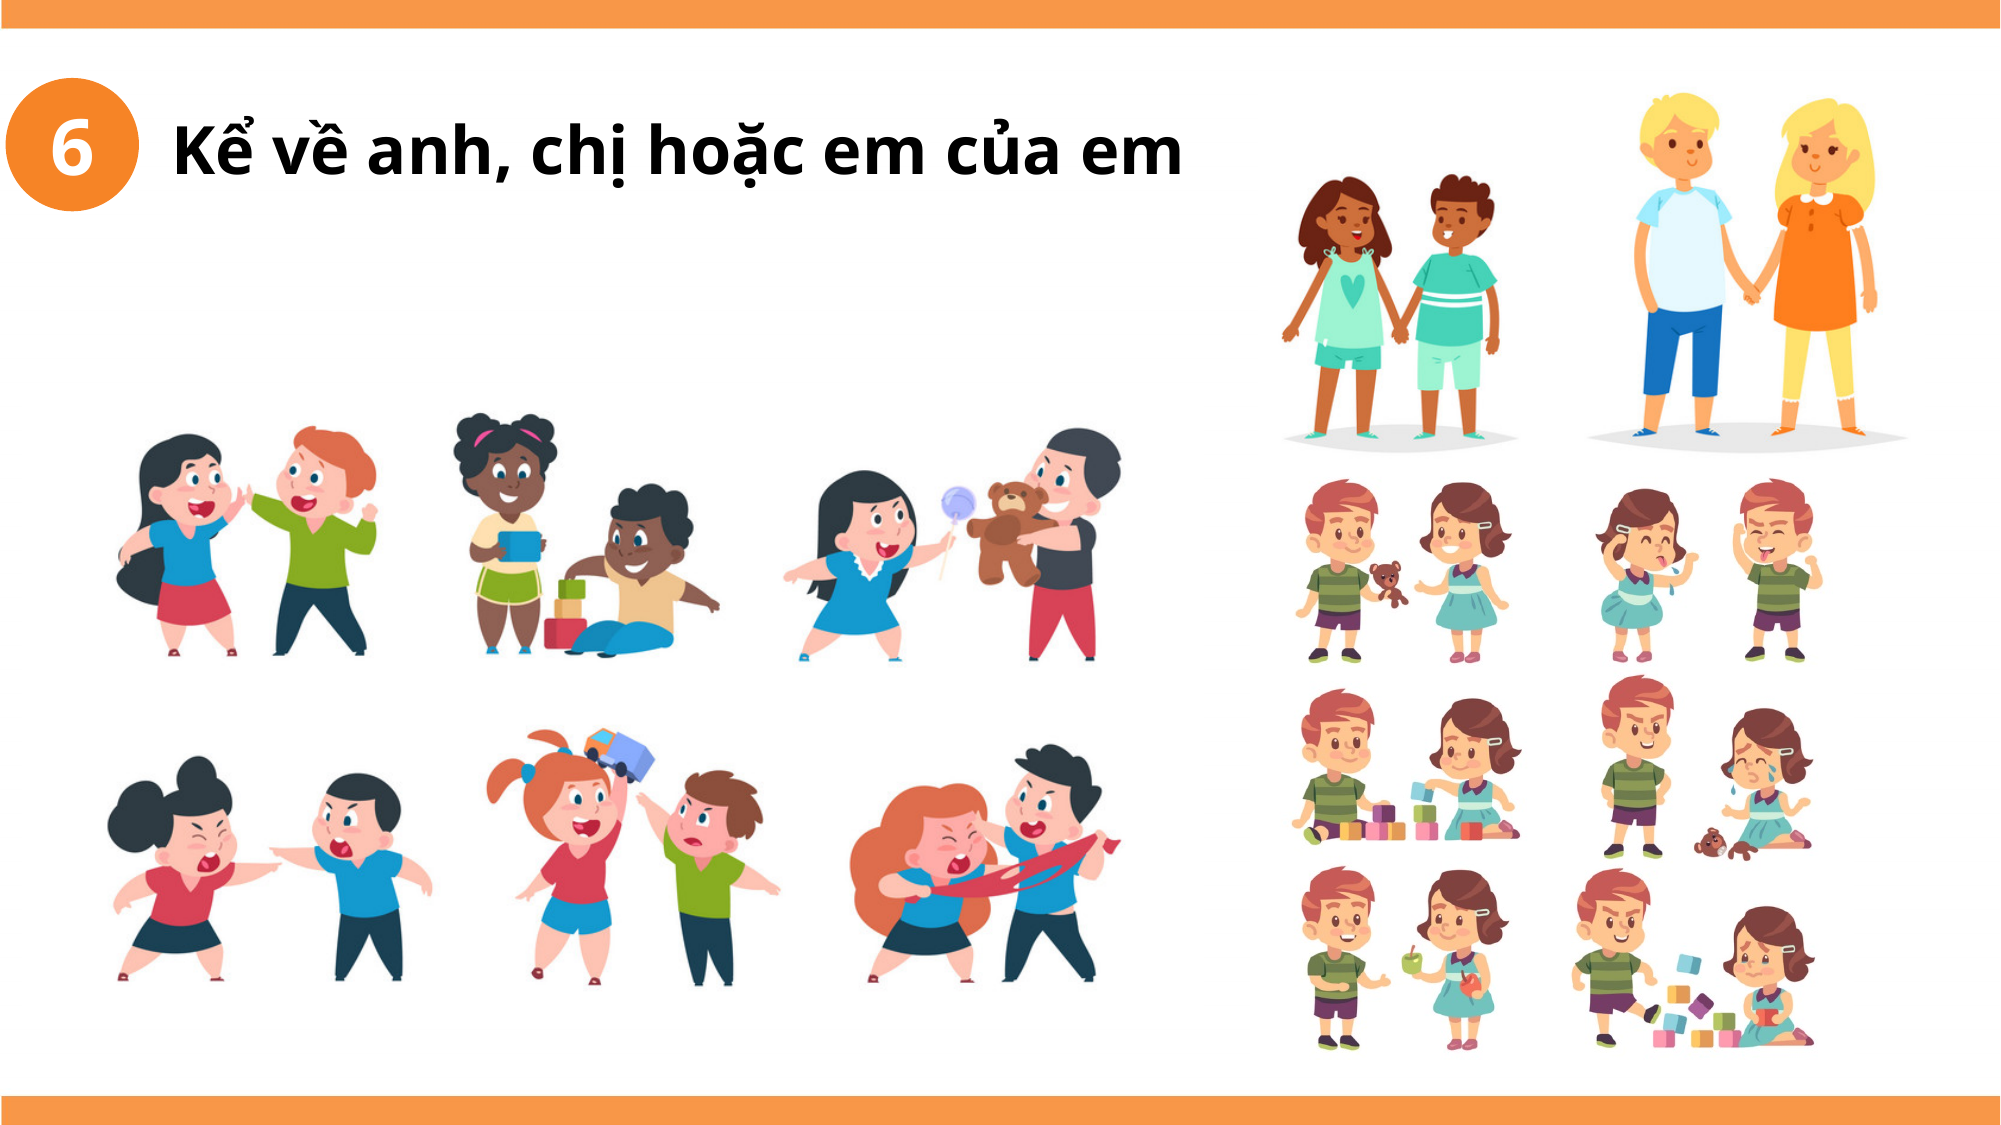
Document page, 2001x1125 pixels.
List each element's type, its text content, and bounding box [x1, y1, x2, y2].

picture [0, 0, 2001, 1125]
text_box Kể về anh, chị hoặc em của em [151, 97, 1252, 198]
text_box 6 [3, 75, 142, 214]
